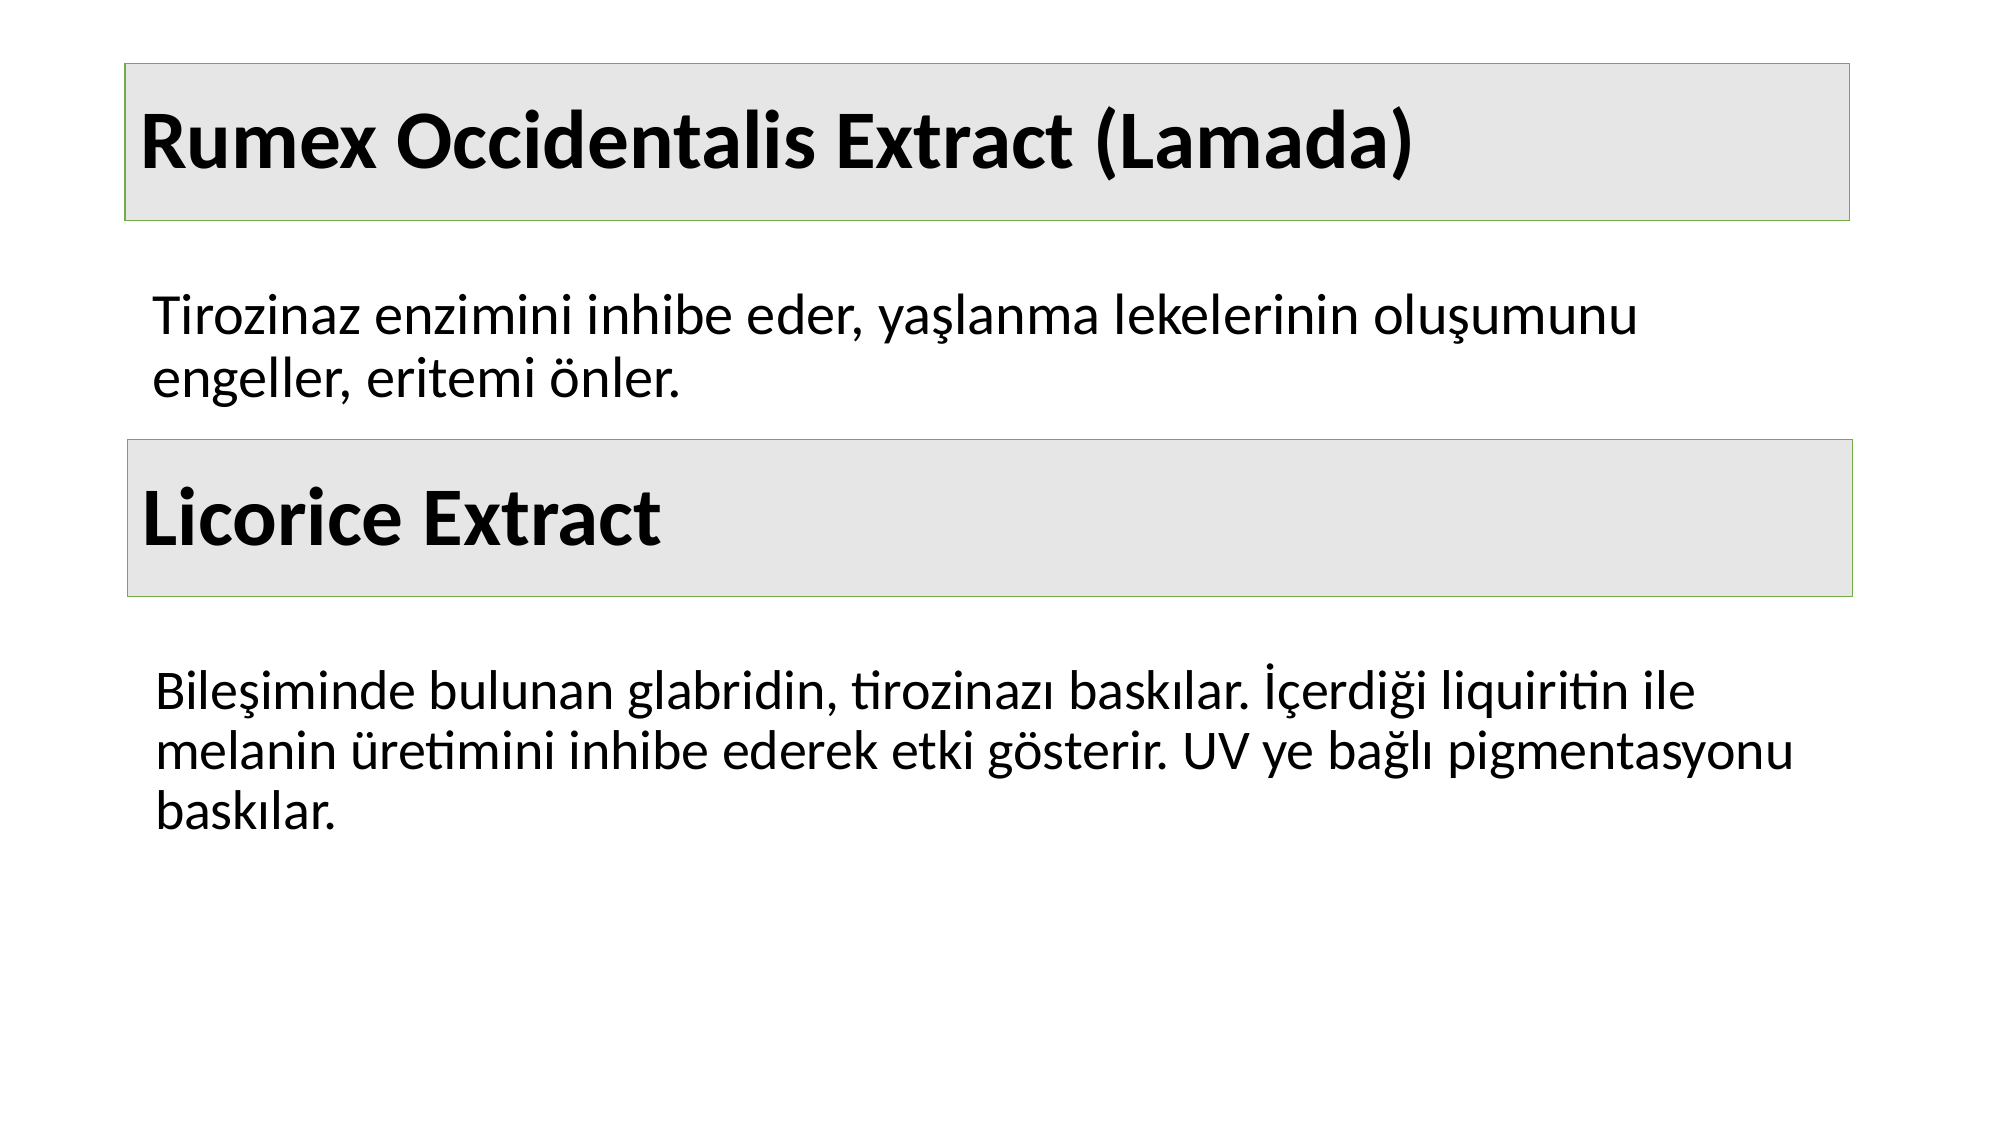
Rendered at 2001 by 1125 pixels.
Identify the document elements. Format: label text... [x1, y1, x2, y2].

title Rumex Occidentalis Extract (Lamada) [124, 63, 1850, 221]
text_box Bileşiminde bulunan glabridin, tirozinazı baskılar. İçerdiği liquiritin ile melanin üretimini inhibe ederek etki gösterir. UV ye bağlı pigmentasyonu baskılar. [140, 653, 1866, 852]
text_box Licorice Extract [127, 439, 1853, 597]
list Tirozinaz enzimini inhibe eder, yaşlanma lekelerinin oluşumunu engeller, eritemi önler. [137, 277, 1863, 475]
